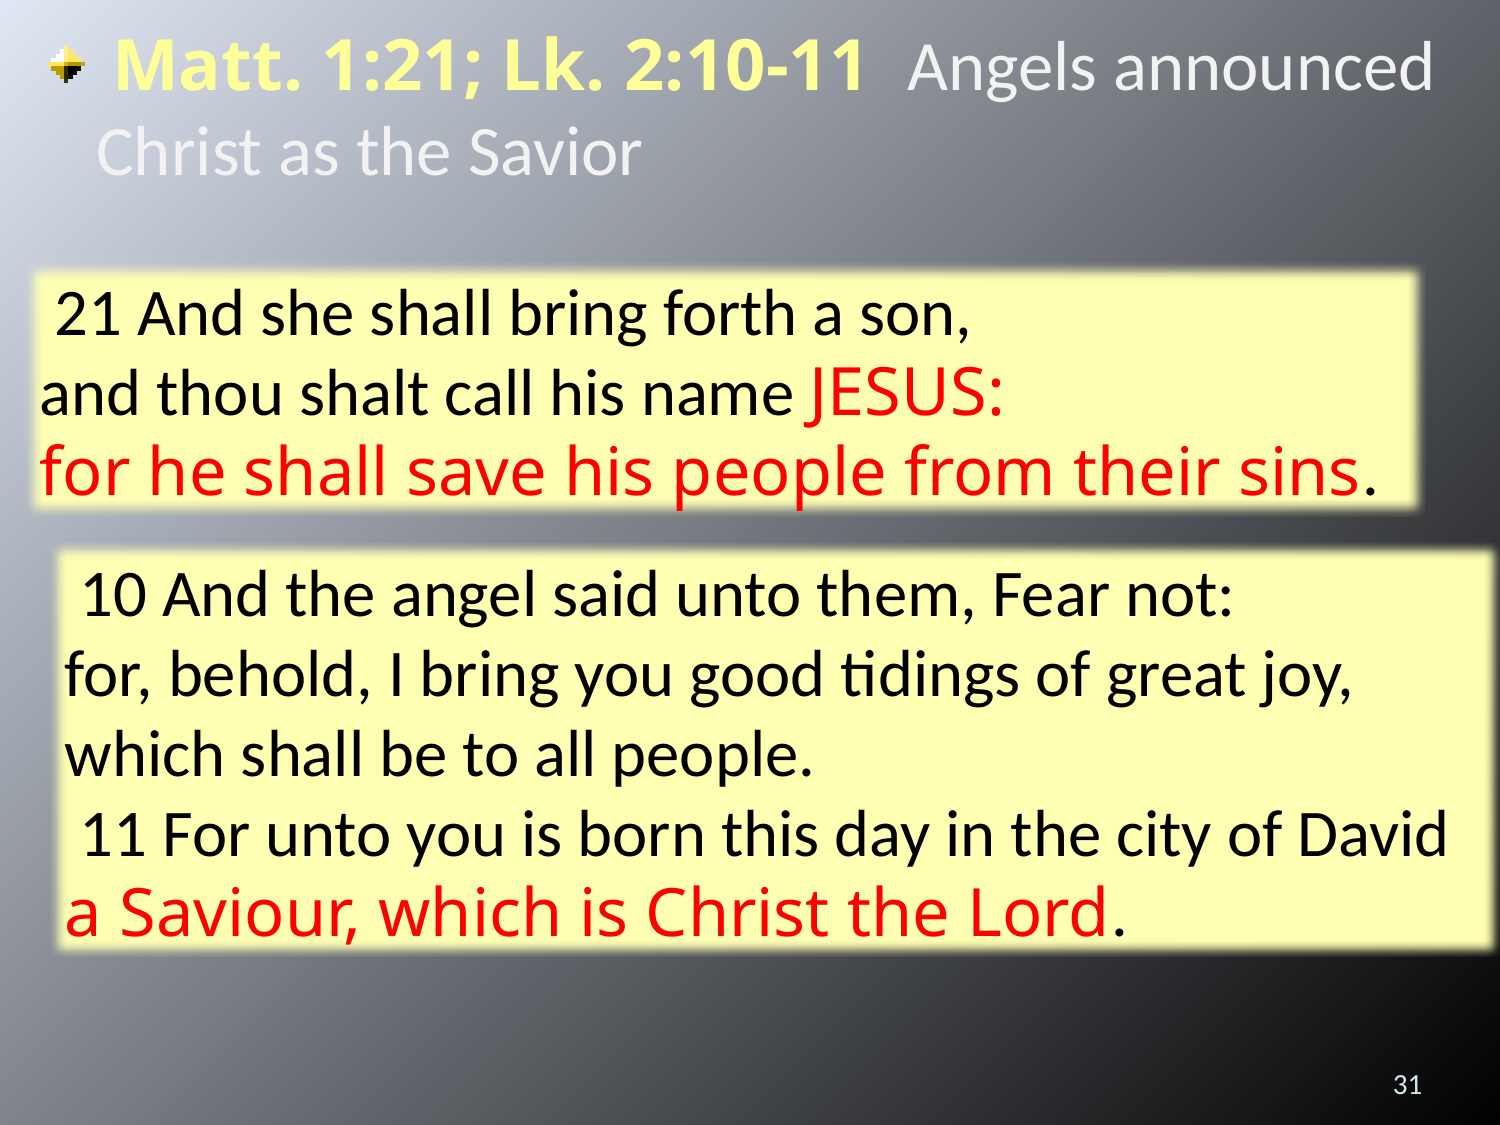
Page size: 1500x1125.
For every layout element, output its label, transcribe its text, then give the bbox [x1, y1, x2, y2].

picture [39, 37, 90, 88]
slide_number 31 [1087, 1052, 1438, 1113]
text_box 10 And the angel said unto them, Fear not: for, behold, I bring you good tidings of great joy, which shall be to all people. 11 For unto you is born this day in the city of David a Saviour, which is Christ the Lord. [66, 559, 1487, 944]
list Matt. 1:21; Lk. 2:10-11 Angels announced Christ as the Savior [24, 12, 1463, 263]
text_box 21 And she shall bring forth a son, and thou shalt call his name JESUS: for he shall save his people from their sins. [43, 280, 1410, 501]
